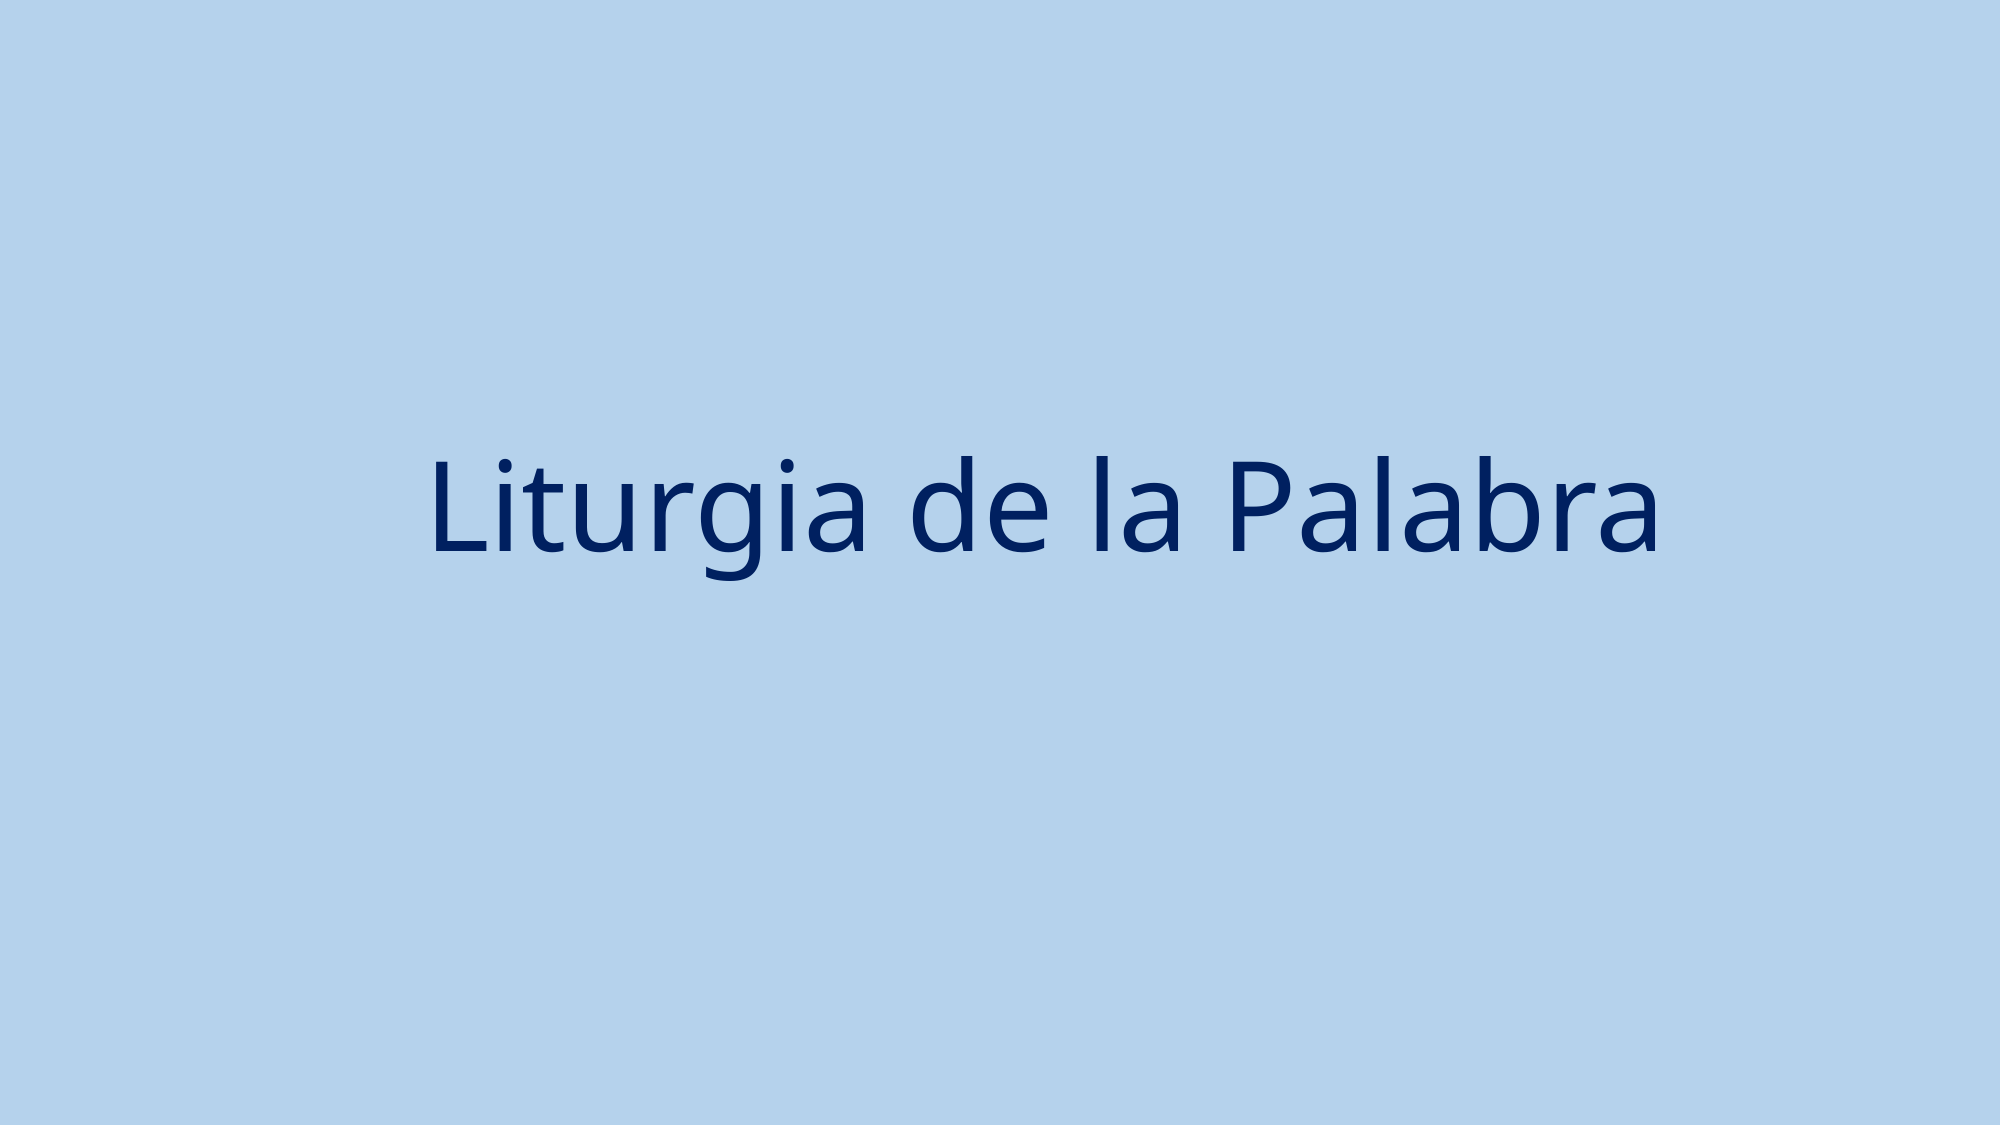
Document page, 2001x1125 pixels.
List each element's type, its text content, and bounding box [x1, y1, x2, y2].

text_box Liturgia de la Palabra [409, 419, 1682, 584]
